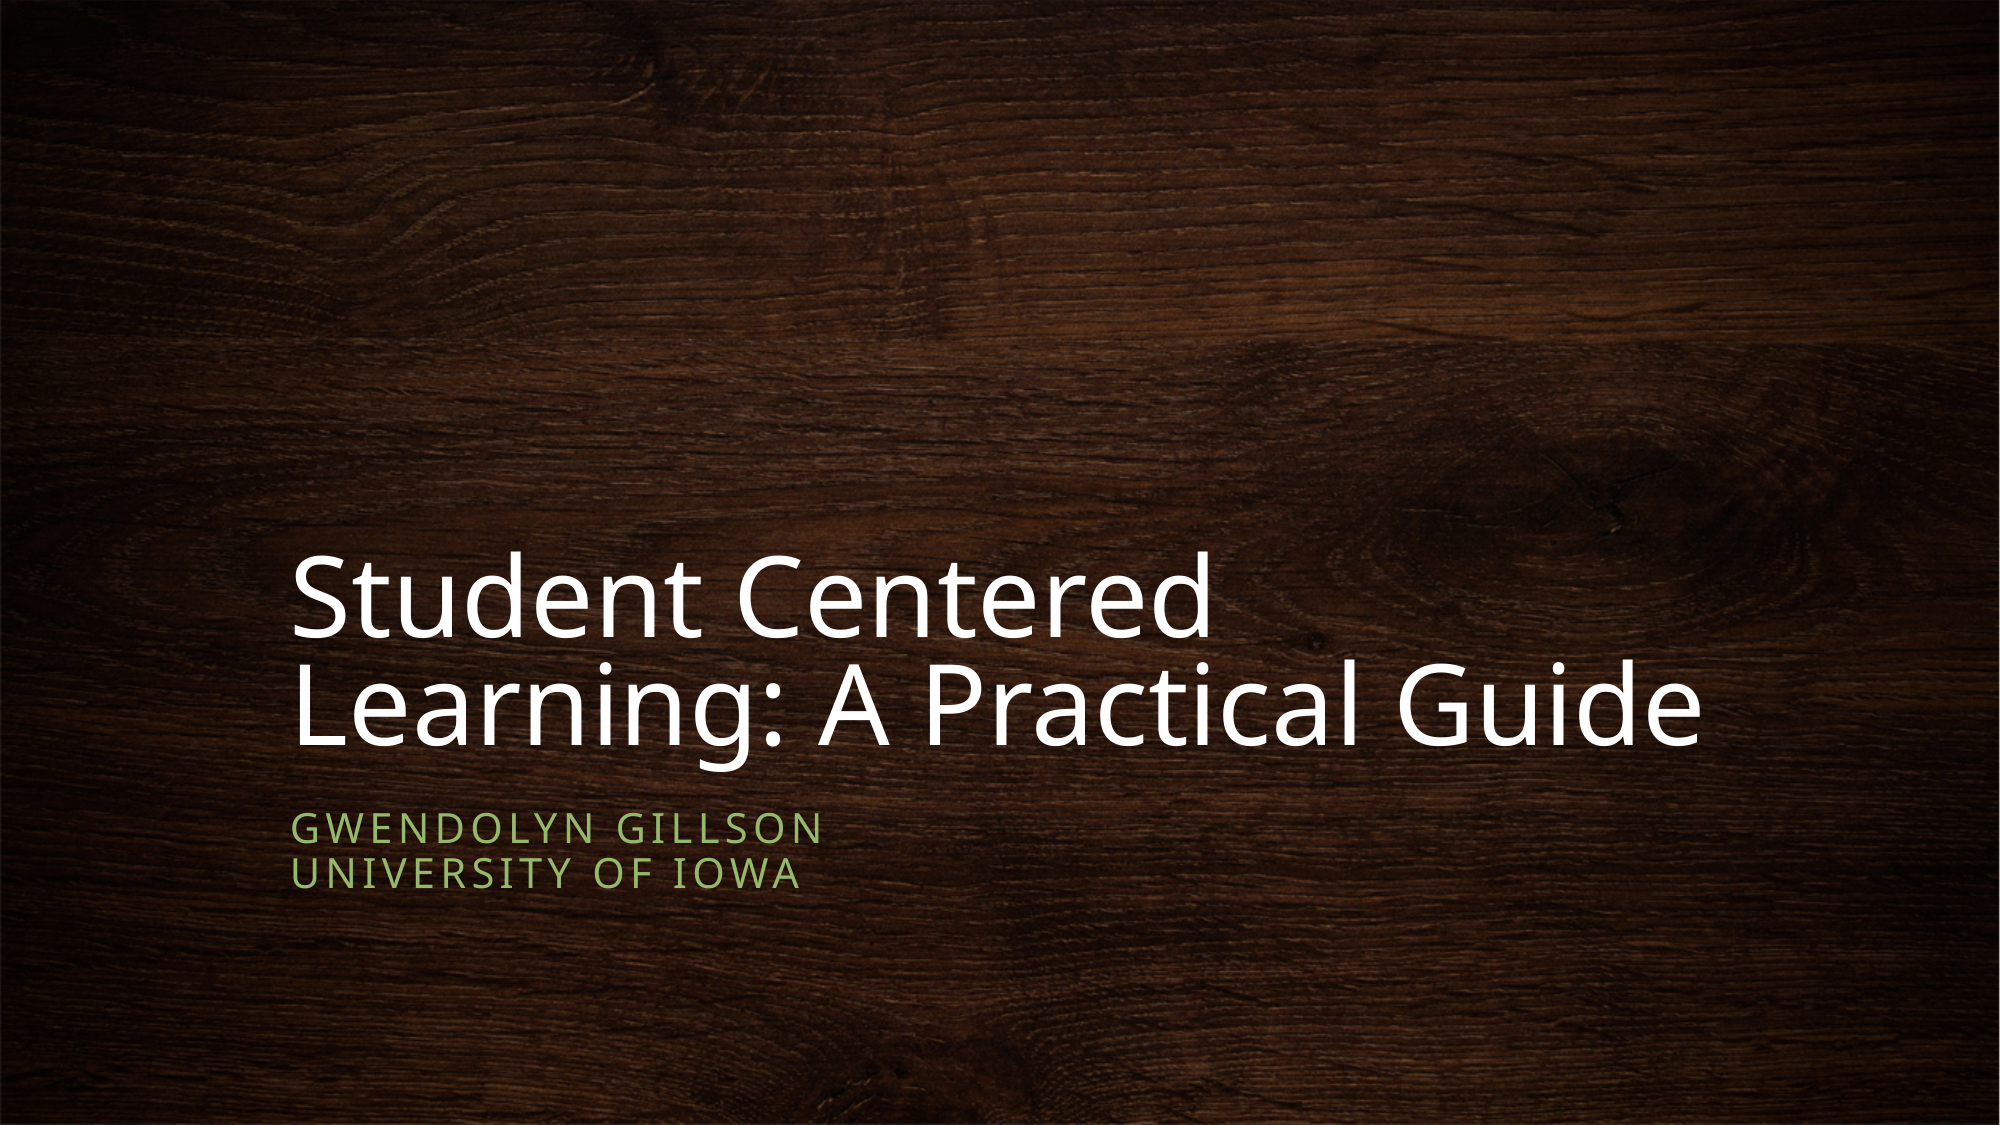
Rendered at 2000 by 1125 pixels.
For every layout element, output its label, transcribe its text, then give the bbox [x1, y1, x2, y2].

title Student Centered Learning: A Practical Guide [274, 249, 1725, 775]
subtitle Gwendolyn Gillson University of Iowa [274, 800, 1450, 963]
picture [0, 0, 2000, 1125]
